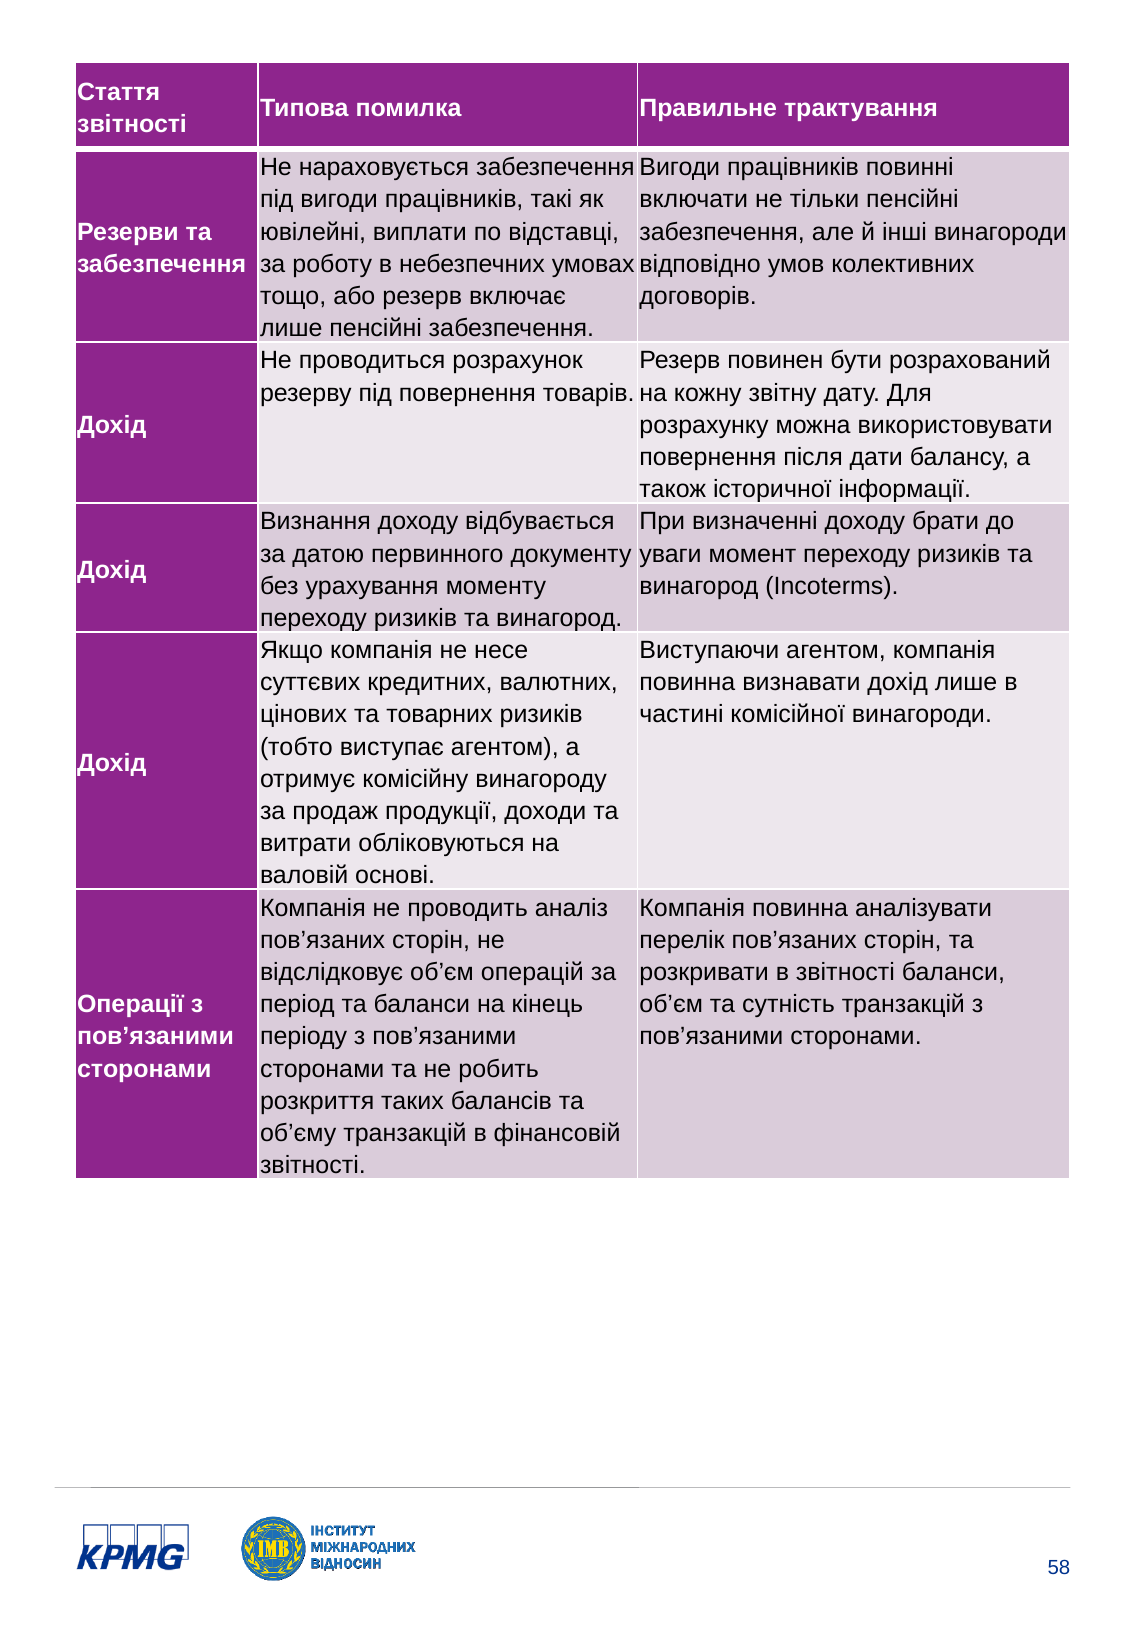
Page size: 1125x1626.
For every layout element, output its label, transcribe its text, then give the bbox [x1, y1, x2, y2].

table_cell Якщо компанія не несе суттєвих кредитних, валютних, цінових та товарних ризиків (тобто виступає агентом), а отримує комісійну винагороду за продаж продукції, доходи та витрати обліковуються на валовій основі. [259, 633, 637, 888]
table_cell Дохід [76, 343, 257, 502]
table_header Правильне трактування [638, 63, 1069, 146]
table_cell Вигоди працівників повинні включати не тільки пенсійні забезпечення, але й інші винагороди відповідно умов колективних договорів. [638, 152, 1069, 341]
table_header Стаття звітності [76, 63, 257, 146]
table_cell Компанія не проводить аналіз пов’язаних сторін, не відслідковує об’єм операцій за період та баланси на кінець періоду з пов’язаними сторонами та не робить розкриття таких балансів та об’єму транзакцій в фінансовій звітності. [259, 890, 637, 1178]
table_cell Компанія повинна аналізувати перелік пов’язаних сторін, та розкривати в звітності баланси, об’єм та сутність транзакцій з пов’язаними сторонами. [638, 890, 1069, 1178]
table_header Типова помилка [259, 63, 637, 146]
table_cell Визнання доходу відбувається за датою первинного документу без урахування моменту переходу ризиків та винагород. [259, 504, 637, 631]
table_cell Виступаючи агентом, компанія повинна визнавати дохід лише в частині комісійної винагороди. [638, 633, 1069, 888]
table_cell Не проводиться розрахунок резерву під повернення товарів. [259, 343, 637, 502]
table_cell Дохід [76, 633, 257, 888]
table_cell Операції з пов’язаними сторонами [76, 890, 257, 1178]
picture [237, 1512, 421, 1585]
table_cell При визначенні доходу брати до уваги момент переходу ризиків та винагород (Incoterms). [638, 504, 1069, 631]
table_cell Не нараховується забезпечення під вигоди працівників, такі як ювілейні, виплати по відставці, за роботу в небезпечних умовах тощо, або резерв включає лише пенсійні забезпечення. [259, 152, 637, 341]
table_cell Дохід [76, 504, 257, 631]
picture [58, 1489, 213, 1604]
table_cell Резерв повинен бути розрахований на кожну звітну дату. Для розрахунку можна використовувати повернення після дати балансу, а також історичної інформації. [638, 343, 1069, 502]
table_cell Резерви та забезпечення [76, 152, 257, 341]
